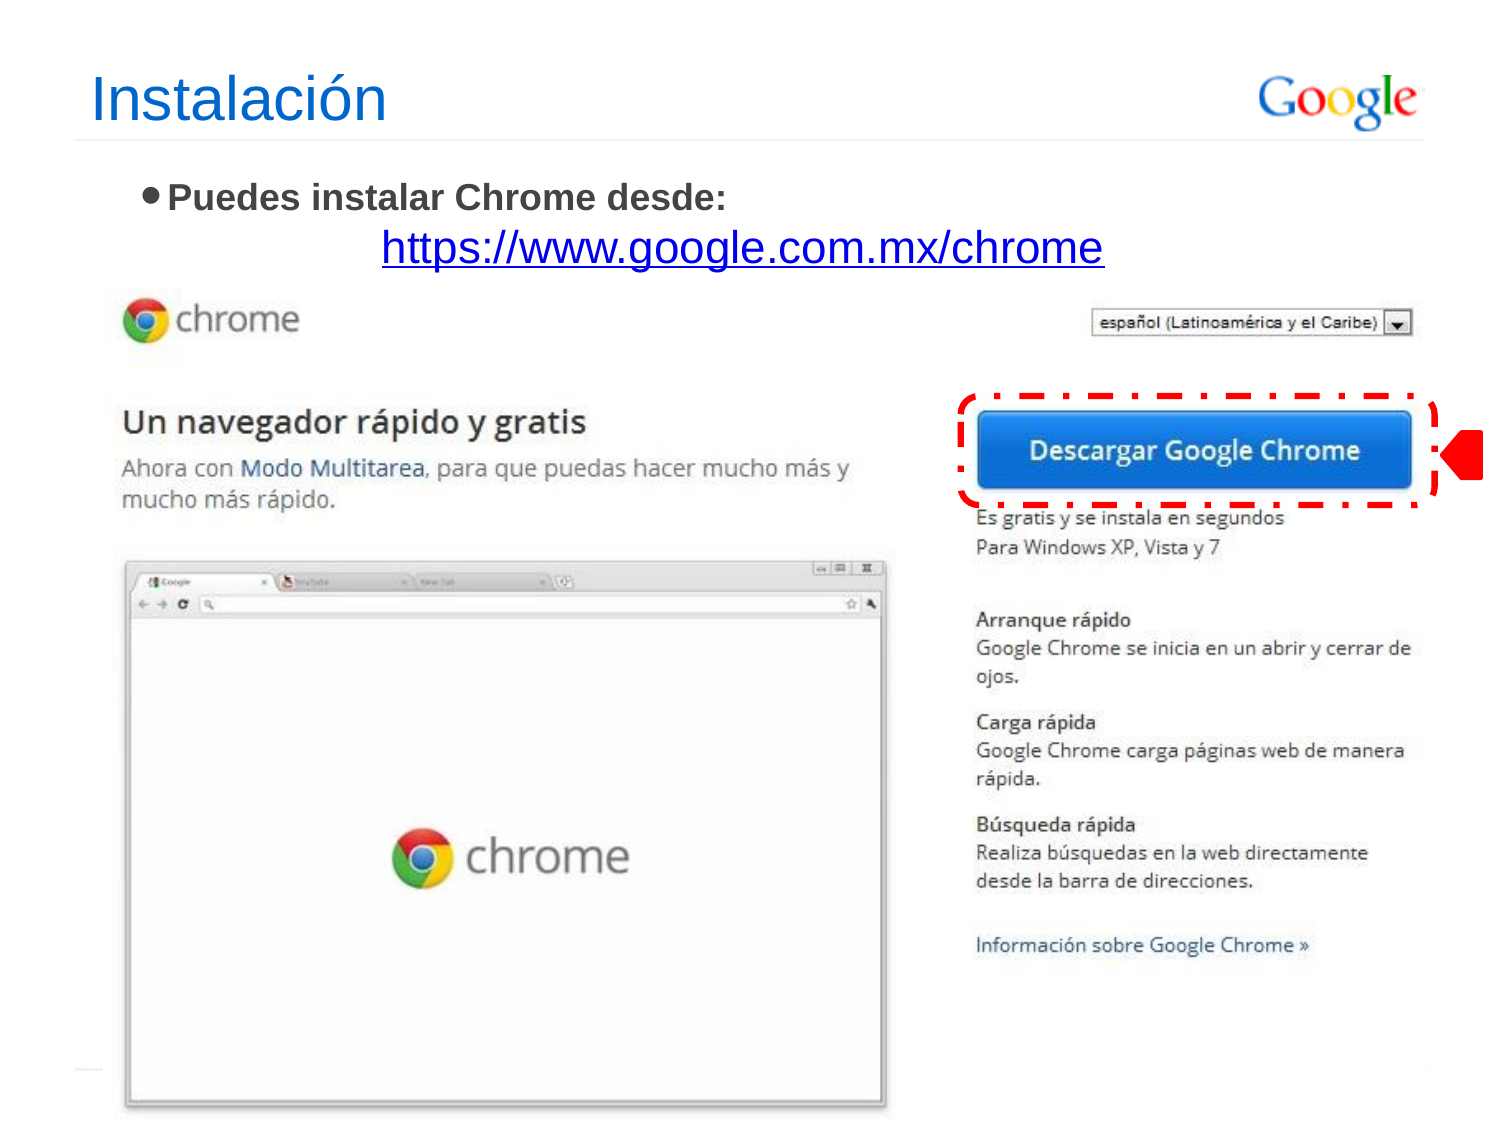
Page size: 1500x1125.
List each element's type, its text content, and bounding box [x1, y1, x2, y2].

text_box [960, 396, 1435, 506]
title Instalación﻿ [75, 42, 1226, 129]
text_box [102, 287, 1425, 1124]
text_box [1259, 75, 1425, 133]
text_box Puedes instalar Chrome desde: https://www.google.com.mx/chrome [90, 157, 1397, 374]
text_box [1441, 431, 1482, 479]
